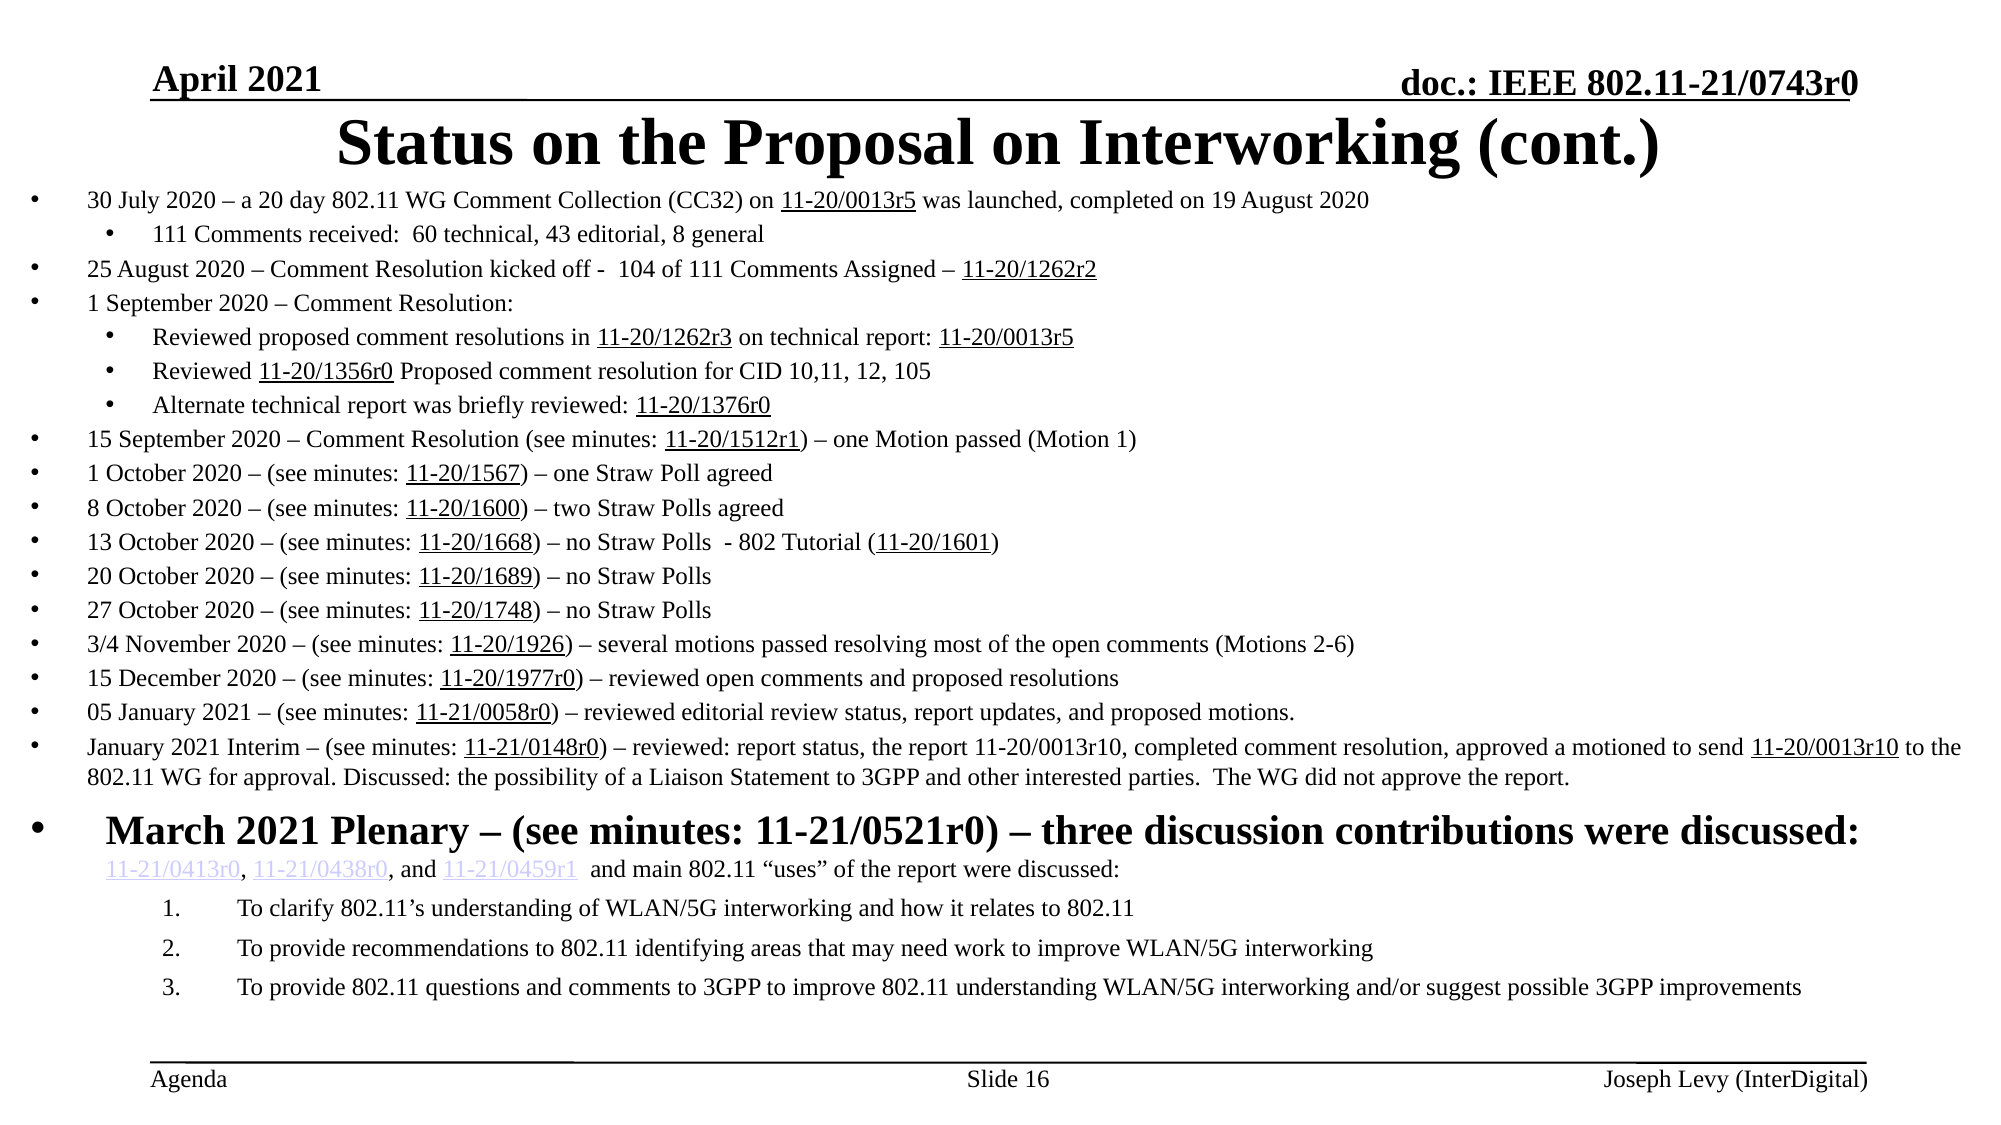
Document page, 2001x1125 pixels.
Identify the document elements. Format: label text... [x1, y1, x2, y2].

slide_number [152, 54, 563, 100]
slide_number Slide 16 [950, 1061, 1067, 1123]
list 30 July 2020 – a 20 day 802.11 WG Comment Collection (CC32) on 11-20/0013r5 was launched, completed on 19 August 2020 111 Comments received: 60 technical, 43 editorial, 8 general 25 August 2020 – Comment Resolution kicked off - 104 of 111 Comments Assigned – 11-20/1262r2 1 September 2020 – Comment Resolution: Reviewed proposed comment resolutions in 11-20/1262r3 on technical report: 11-20/0013r5 Reviewed 11-20/1356r0 Proposed comment resolution for CID 10,11, 12, 105 Alternate technical report was briefly reviewed: 11-20/1376r0 15 September 2020 – Comment Resolution (see minutes: 11-20/1512r1) – one Motion passed (Motion 1) 1 October 2020 – (see minutes: 11-20/1567) – one Straw Poll agreed 8 October 2020 – (see minutes: 11-20/1600) – two Straw Polls agreed 13 October 2020 – (see minutes: 11-20/1668) – no Straw Polls - 802 Tutorial (11-20/1601) 20 October 2020 – (see minutes: 11-20/1689) – no Straw Polls 27 October 2020 – (see minutes: 11-20/1748) – no Straw Polls 3/4 November 2020 – (see minutes: 11-20/1926) – several motions passed resolving most of the open comments (Motions 2-6) 15 December 2020 – (see minutes: 11-20/1977r0) – reviewed open comments and proposed resolutions 05 January 2021 – (see minutes: 11-21/0058r0) – reviewed editorial review status, report updates, and proposed motions. January 2021 Interim – (see minutes: 11-21/0148r0) – reviewed: report status, the report 11-20/0013r10, completed comment resolution, approved a motioned to send 11-20/0013r10 to the 802.11 WG for approval. Discussed: the possibility of a Liaison Statement to 3GPP and other interested parties. The WG did not approve the report. March 2021 Plenary – (see minutes: 11-21/0521r0) – three discussion contributions were discussed: 11-21/0413r0, 11-21/0438r0, and 11-21/0459r1 and main 802.11 “uses” of the report were discussed: To clarify 802.11’s understanding of WLAN/5G interworking and how it relates to 802.11 To provide recommendations to 802.11 identifying areas that may need work to improve WLAN/5G interworking To provide 802.11 questions and comments to 3GPP to improve 802.11 understanding WLAN/5G interworking and/or suggest possible 3GPP improvements [15, 176, 1985, 1076]
footer Joseph Levy (InterDigital) [1171, 1061, 1869, 1093]
title Status on the Proposal on Interworking (cont.) [149, 112, 1850, 164]
